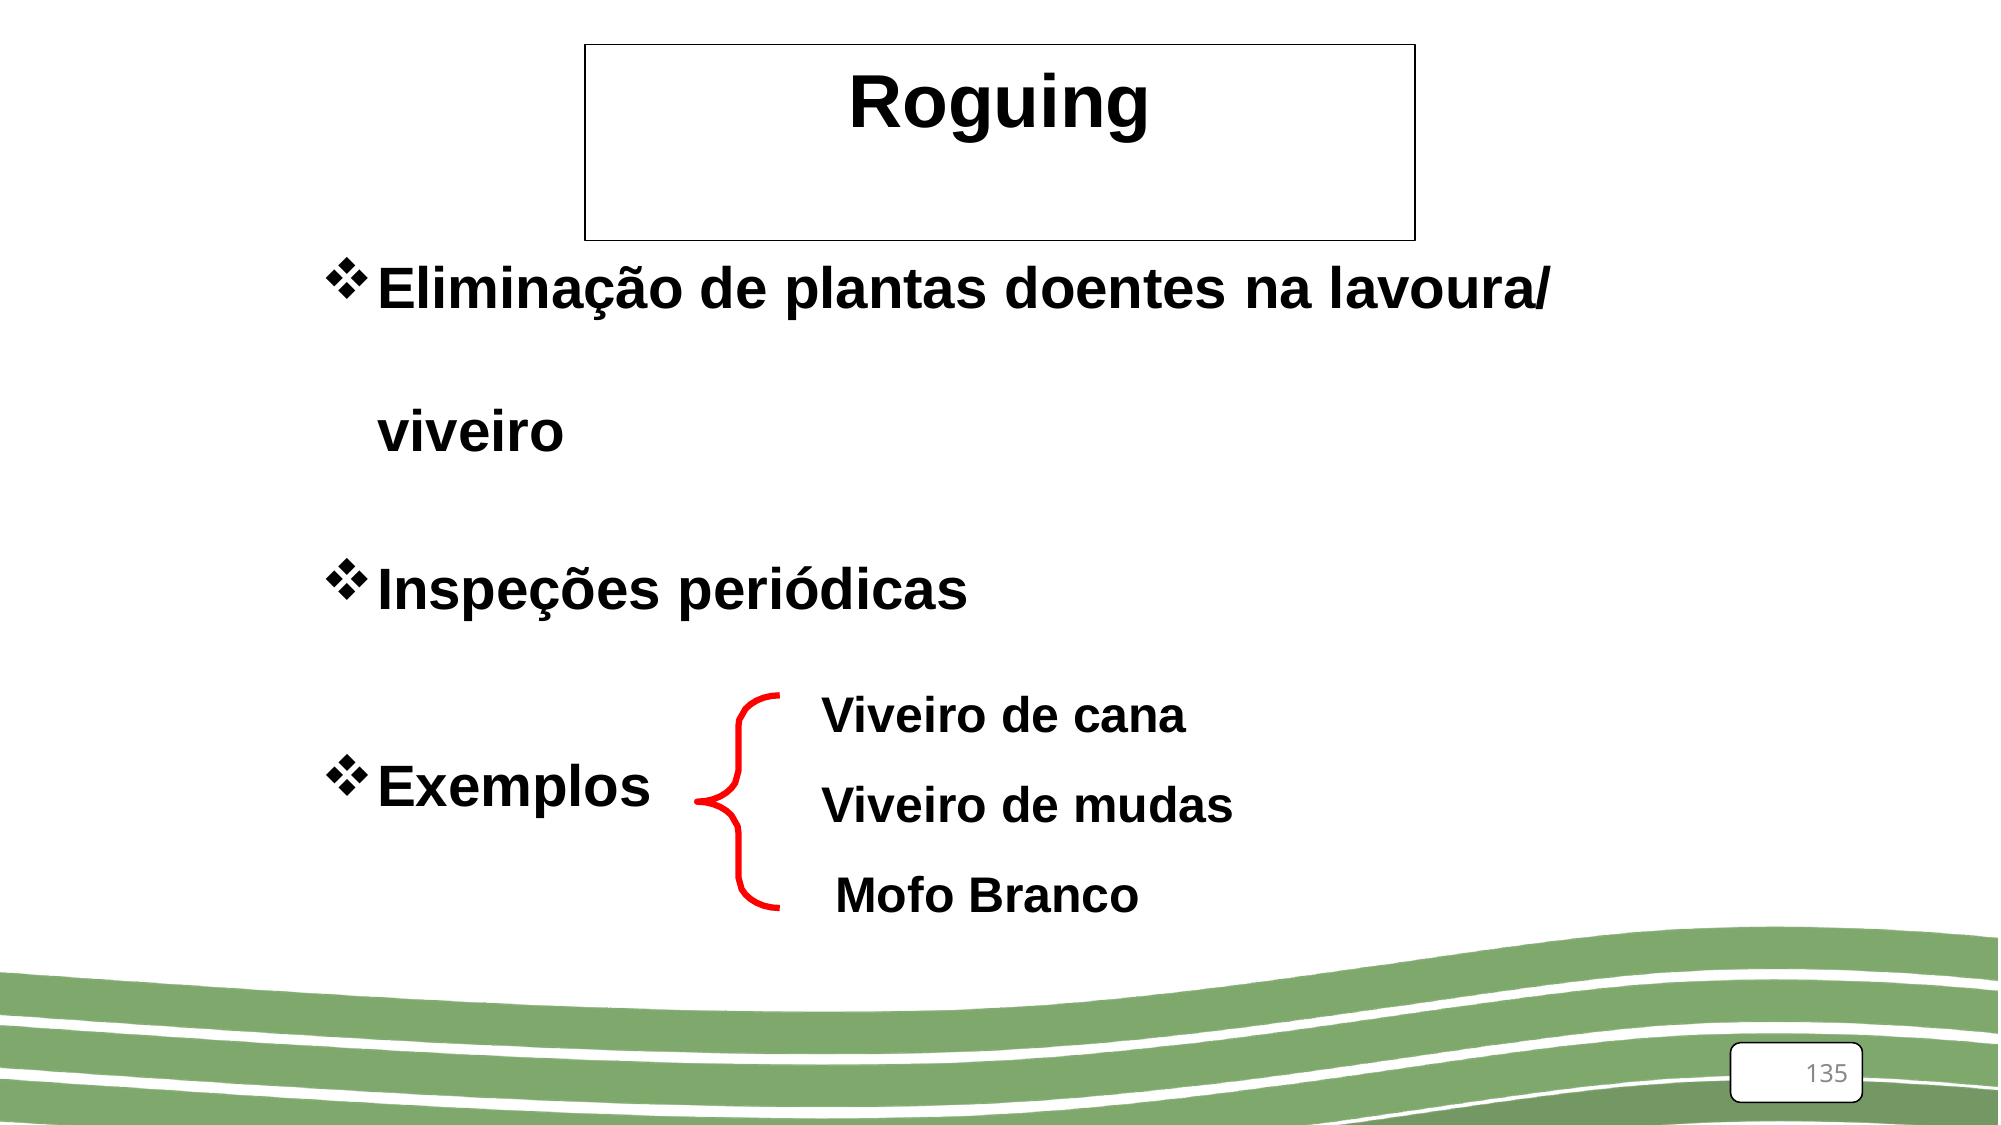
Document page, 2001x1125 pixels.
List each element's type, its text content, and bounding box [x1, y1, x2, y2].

text_box Viveiro de cana Viveiro de mudas Mofo Branco [819, 650, 1238, 923]
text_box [0, 926, 1999, 1125]
text_box [697, 695, 780, 909]
text_box Eliminação de plantas doentes na lavoura/ viveiro Inspeções periódicas [318, 248, 1557, 622]
title Roguing [585, 44, 1415, 241]
text_box Exemplos [318, 746, 655, 819]
